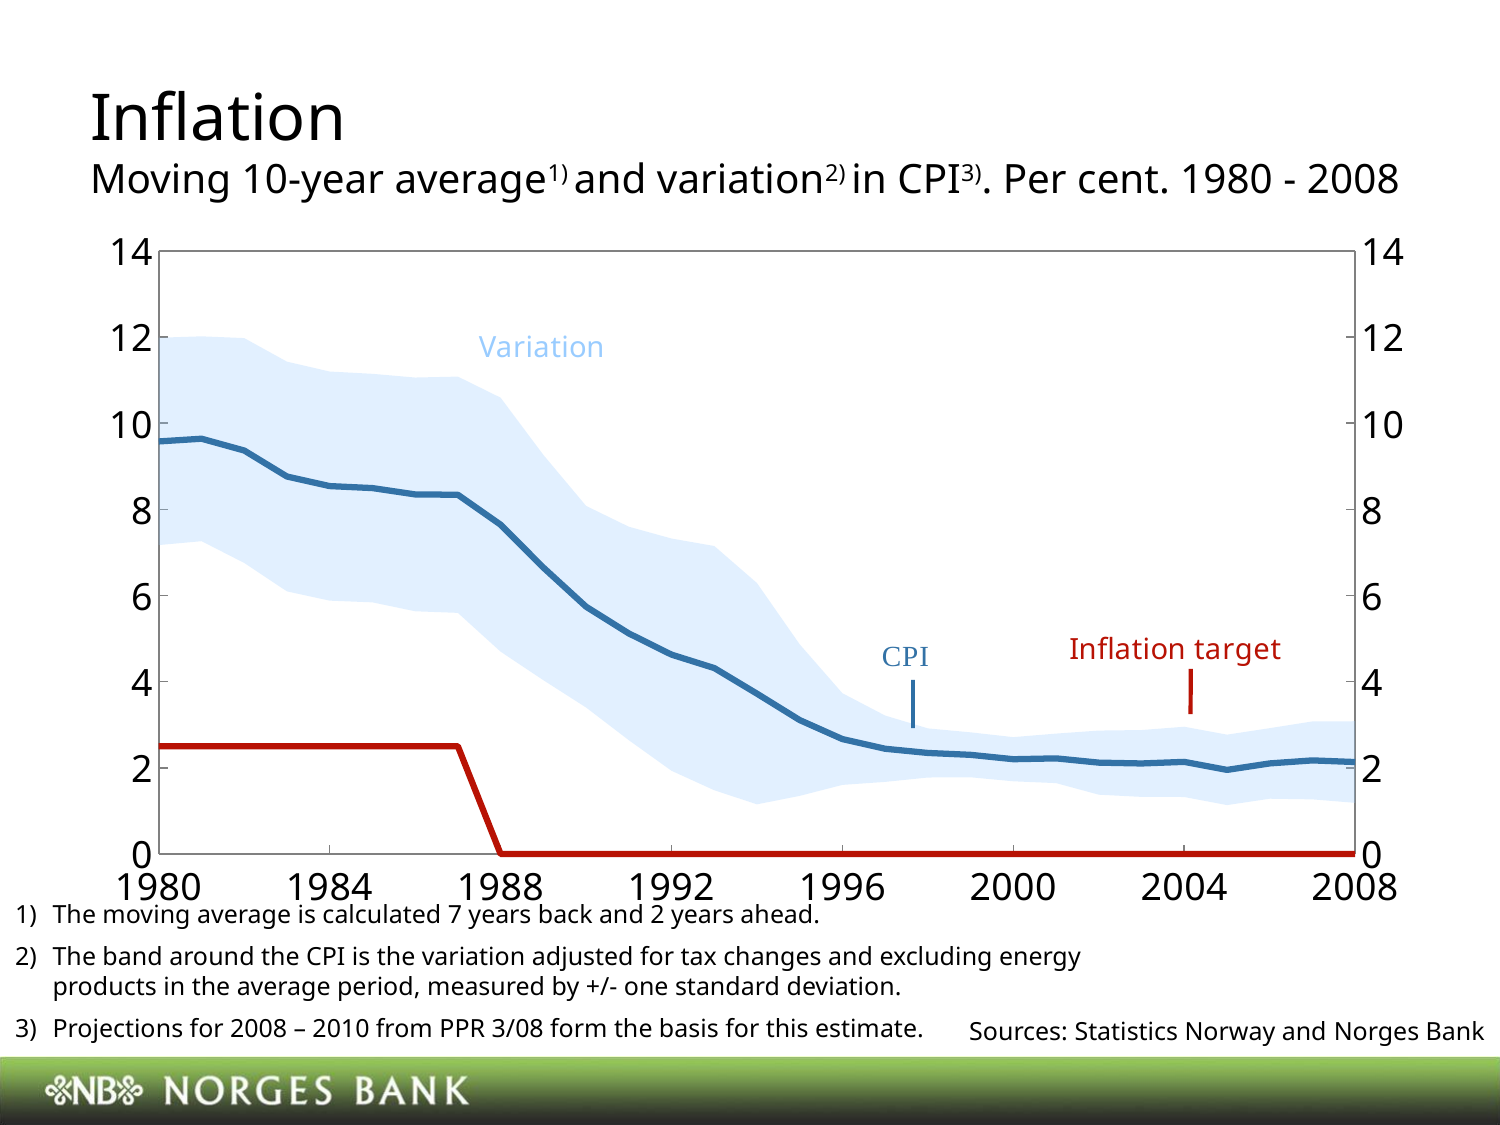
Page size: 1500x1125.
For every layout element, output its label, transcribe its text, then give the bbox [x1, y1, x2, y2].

text_box The moving average is calculated 7 years back and 2 years ahead. The band around the CPI is the variation adjusted for tax changes and excluding energy products in the average period, measured by +/- one standard deviation. Projections for 2008 – 2010 from PPR 3/08 form the basis for this estimate. [0, 890, 1184, 1051]
text_box Sources: Statistics Norway and Norges Bank [925, 1007, 1500, 1053]
picture [0, 1056, 1500, 1125]
chart [81, 210, 1433, 927]
title Inflation Moving 10-year average1) and variation2) in CPI3). Per cent. 1980 - 2008 [75, 45, 1425, 233]
